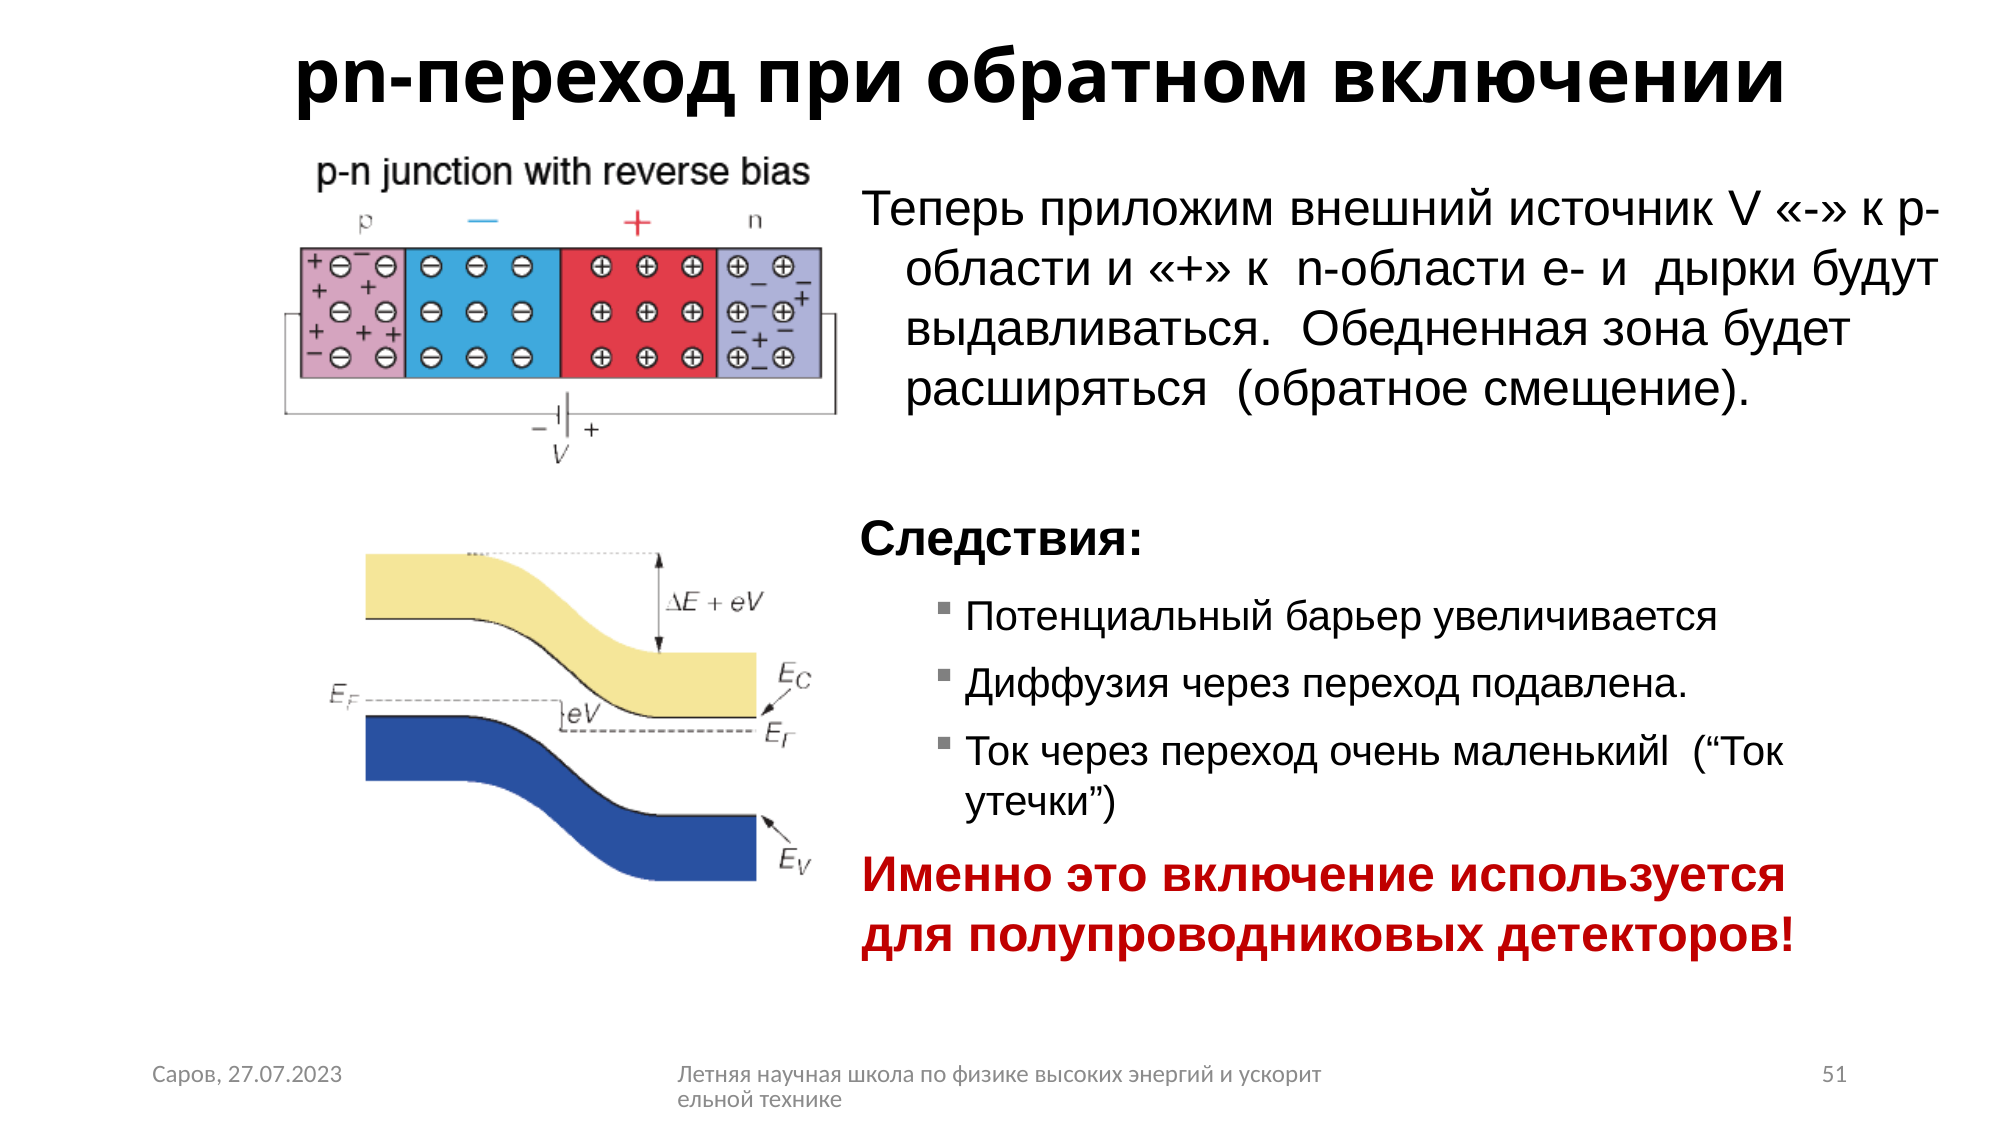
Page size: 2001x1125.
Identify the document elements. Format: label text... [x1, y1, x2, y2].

text_box Теперь приложим внешний источник V «-» к p-области и «+» к n-области e- и дырки будут выдавливаться. Обедненная зона будет расширяться (обратное смещение). Следствия: Потенциальный барьер увеличивается Диффузия через переход подавлена. Ток через переход очень маленькийl (“Ток утечки”) Именно это включение используется для полупроводниковых детекторов! [859, 175, 2000, 962]
title pn-переход при обратном включении [177, 0, 1903, 167]
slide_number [137, 1042, 588, 1103]
slide_number 51 [1412, 1042, 1863, 1103]
text_box [255, 149, 852, 933]
footer Летняя научная школа по физике высоких энергий и ускорительной технике [662, 1042, 1338, 1103]
